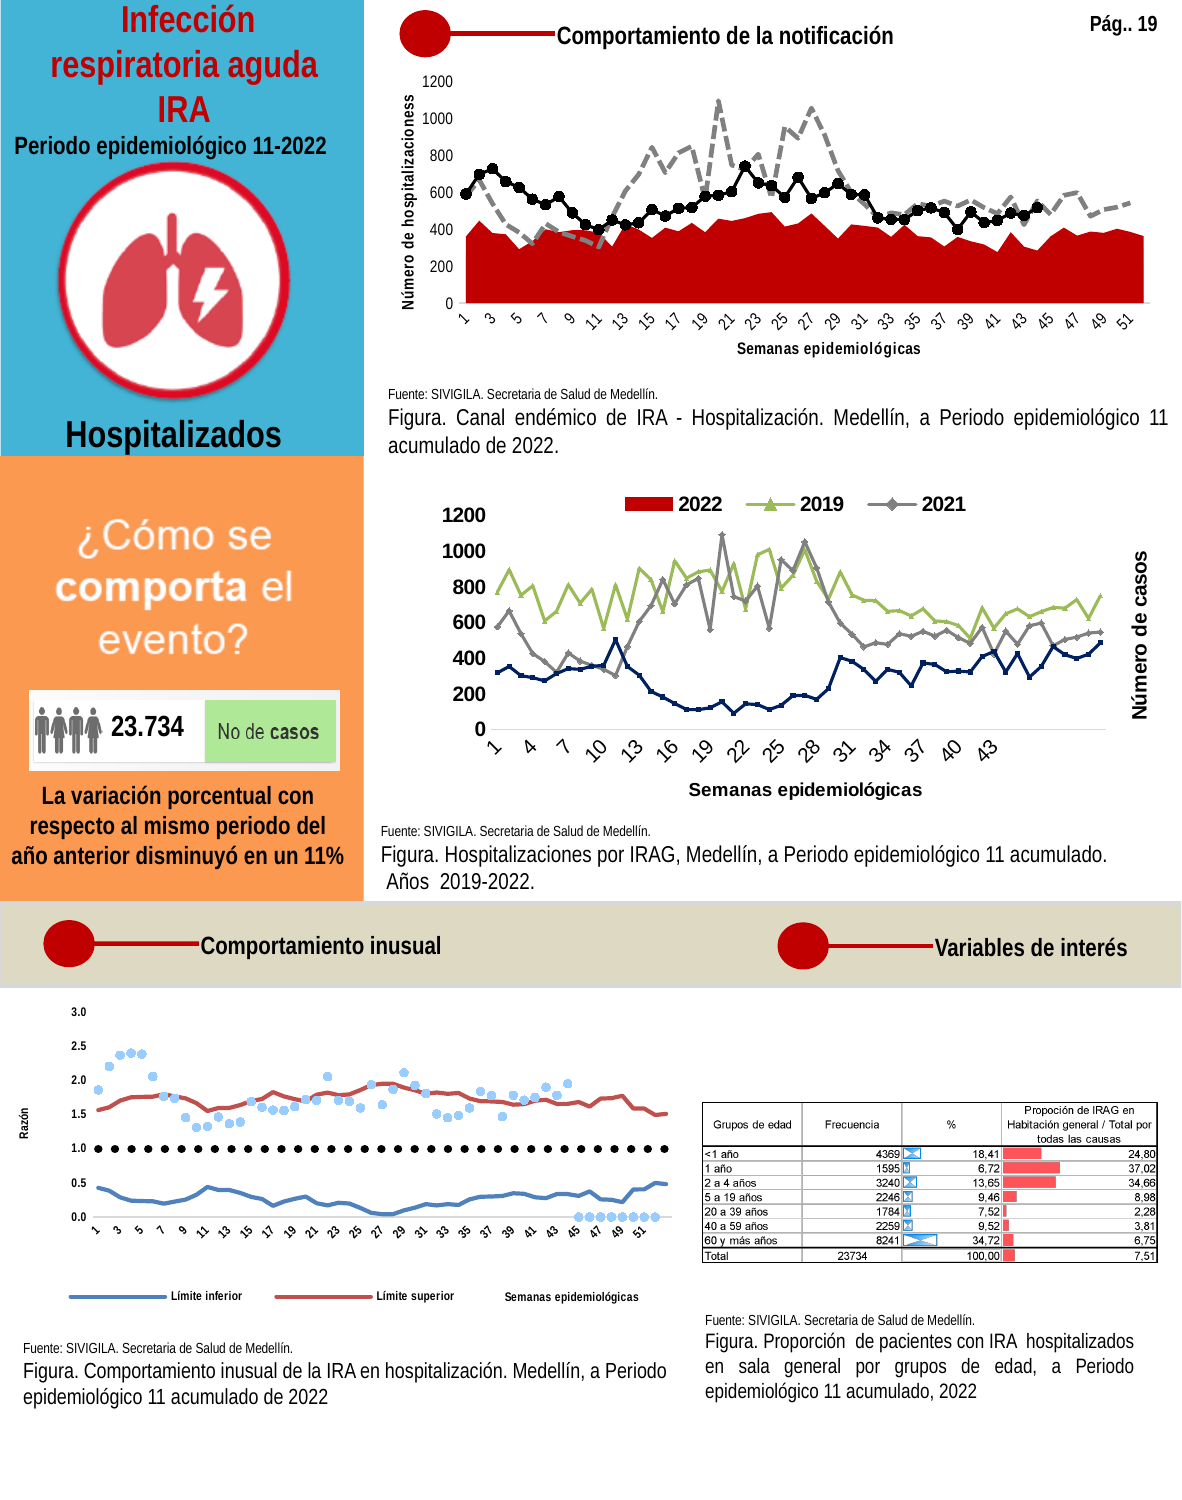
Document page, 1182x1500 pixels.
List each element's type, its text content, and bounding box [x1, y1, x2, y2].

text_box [45, 921, 612, 968]
text_box Pág.. 19 [1074, 2, 1182, 44]
chart [392, 70, 1158, 383]
text_box Fuente: SIVIGILA. Secretaria de Salud de Medellín. Figura. Comportamiento inusual de la IRA en hospitalización. Medellín, a Periodo epidemiológico 11 acumulado de 2022 [8, 1339, 685, 1417]
chart [9, 998, 686, 1333]
text_box Fuente: SIVIGILA. Secretaria de Salud de Medellín. Figura. Hospitalizaciones por IRAG, Medellín, a Periodo epidemiológico 11 acumulado. Años 2019-2022. [371, 814, 1178, 902]
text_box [29, 690, 341, 772]
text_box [401, 12, 968, 58]
text_box Fuente: SIVIGILA. Secretaria de Salud de Medellín. Figura. Canal endémico de IRA - Hospitalización. Medellín, a Periodo epidemiológico 11 acumulado de 2022. [373, 377, 1182, 466]
chart [388, 480, 1158, 808]
picture [701, 1102, 1158, 1264]
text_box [779, 924, 1182, 971]
picture [0, 0, 367, 904]
text_box Fuente: SIVIGILA. Secretaria de Salud de Medellín. Figura. Proporción de pacientes con IRA hospitalizados en sala general por grupos de edad, a Periodo epidemiológico 11 acumulado, 2022 [690, 1303, 1150, 1411]
text_box [0, 903, 1182, 987]
